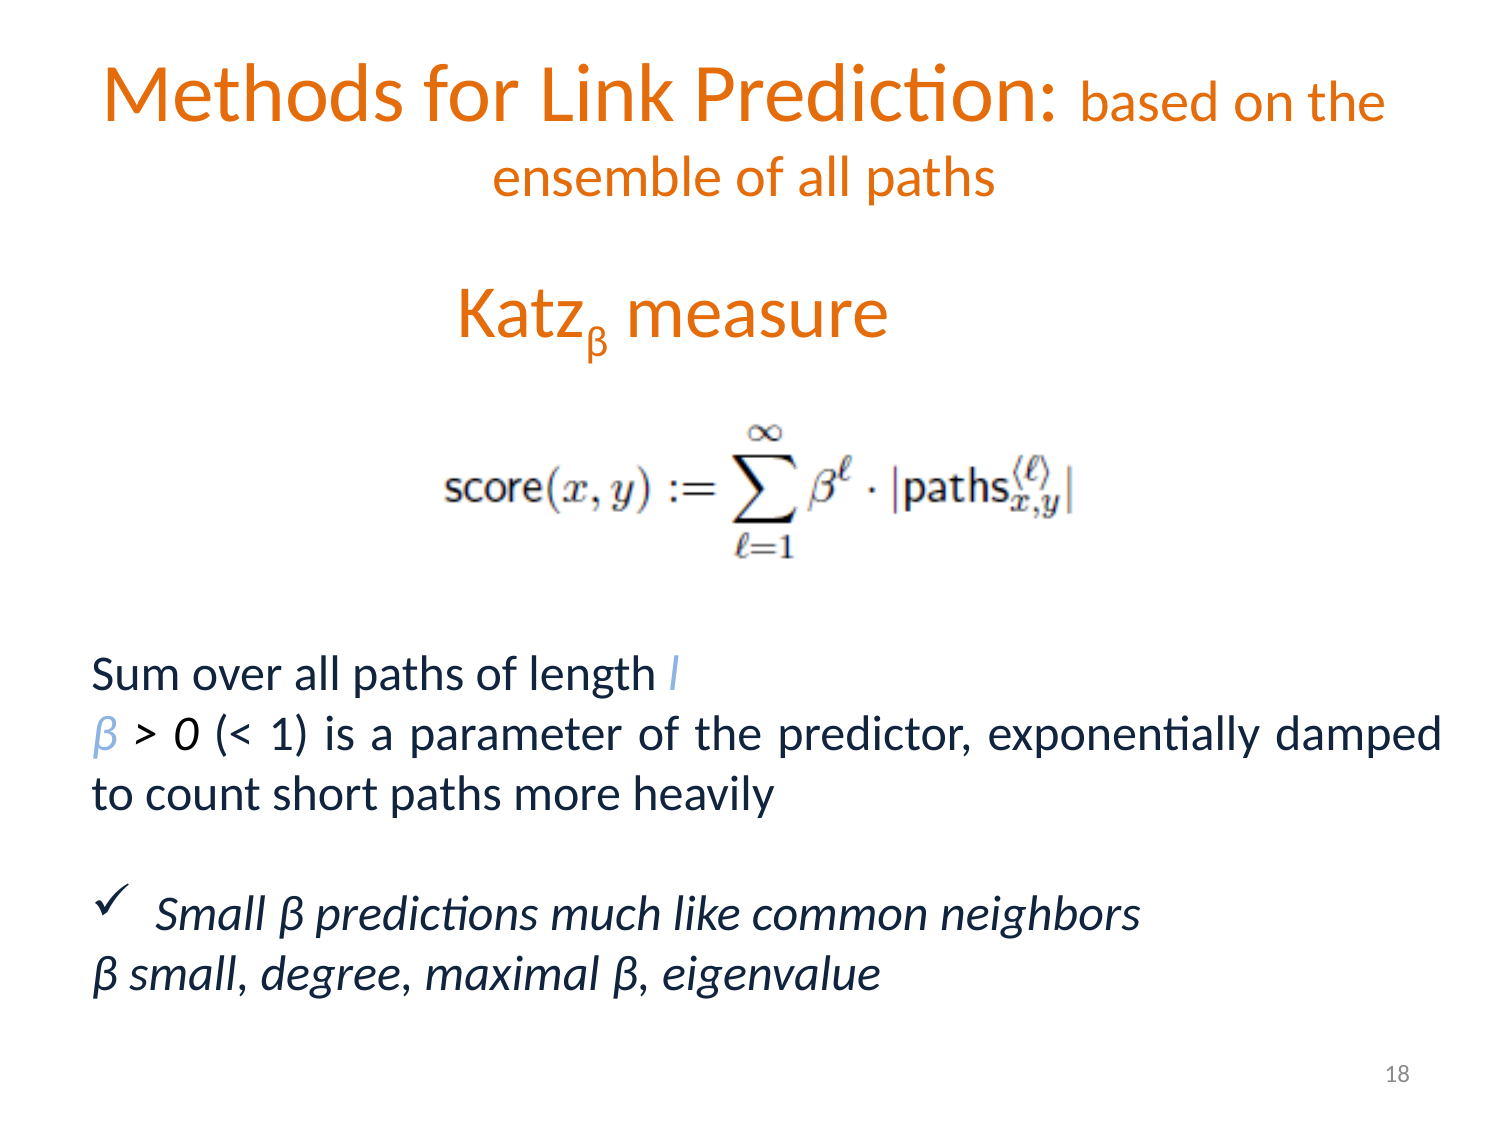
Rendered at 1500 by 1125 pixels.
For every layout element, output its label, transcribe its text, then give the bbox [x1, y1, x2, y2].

text_box Katzβ measure [442, 255, 1081, 373]
picture [389, 389, 1076, 587]
text_box Sum over all paths of length l β > 0 (< 1) is a parameter of the predictor, exponentially damped to count short paths more heavily Small β predictions much like common neighbors β small, degree, maximal β, eigenvalue [76, 633, 1459, 1009]
slide_number 18 [1074, 1042, 1425, 1103]
text_box Methods for Link Prediction: based on the ensemble of all paths [53, 30, 1436, 216]
